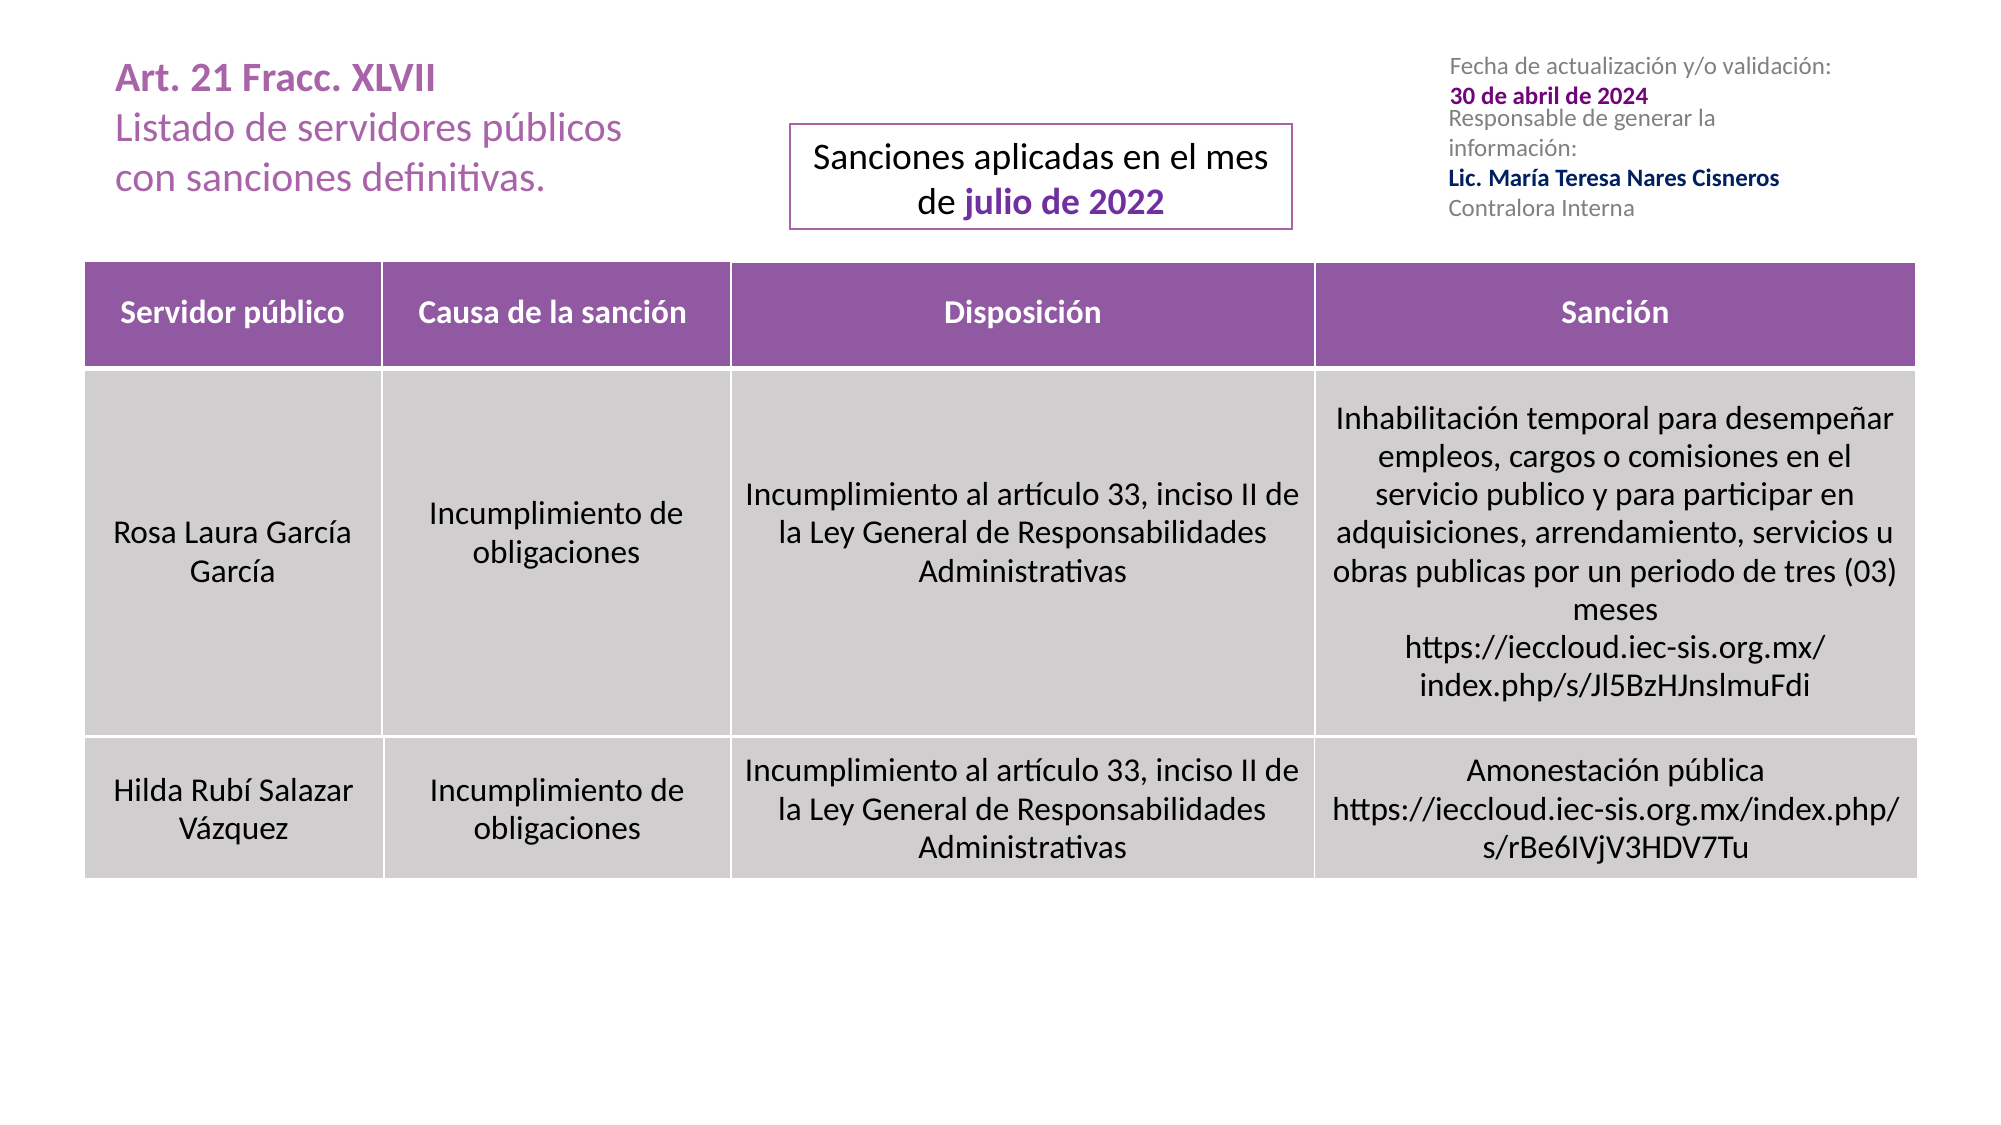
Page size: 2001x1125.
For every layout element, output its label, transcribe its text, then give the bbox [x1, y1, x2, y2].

table_header Servidor público [85, 262, 381, 366]
table_header Amonestación pública https://ieccloud.iec-sis.org.mx/index.php/s/rBe6IVjV3HDV7Tu [1315, 738, 1917, 878]
table_cell Inhabilitación temporal para desempeñar empleos, cargos o comisiones en el servicio publico y para participar en adquisiciones, arrendamiento, servicios u obras publicas por un periodo de tres (03) meses https://ieccloud.iec-sis.org.mx/index.php/s/Jl5BzHJnslmuFdi [1316, 371, 1915, 735]
table_cell Rosa Laura García García [85, 371, 381, 735]
table_header Incumplimiento de obligaciones [385, 738, 730, 878]
table_cell Incumplimiento al artículo 33, inciso II de la Ley General de Responsabilidades Administrativas [732, 371, 1314, 735]
table_header Disposición [732, 263, 1314, 366]
table_cell Incumplimiento de obligaciones [383, 371, 730, 735]
text_box Art. 21 Fracc. XLVII Listado de servidores públicos con sanciones definitivas. [100, 41, 678, 257]
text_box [1433, 41, 1856, 231]
table_header Causa de la sanción [383, 262, 730, 366]
text_box Sanciones aplicadas en el mes de julio de 2022 [789, 123, 1293, 230]
table_header Sanción [1316, 263, 1915, 366]
table_header Incumplimiento al artículo 33, inciso II de la Ley General de Responsabilidades Administrativas [732, 738, 1314, 878]
table_header Hilda Rubí Salazar Vázquez [85, 738, 383, 878]
